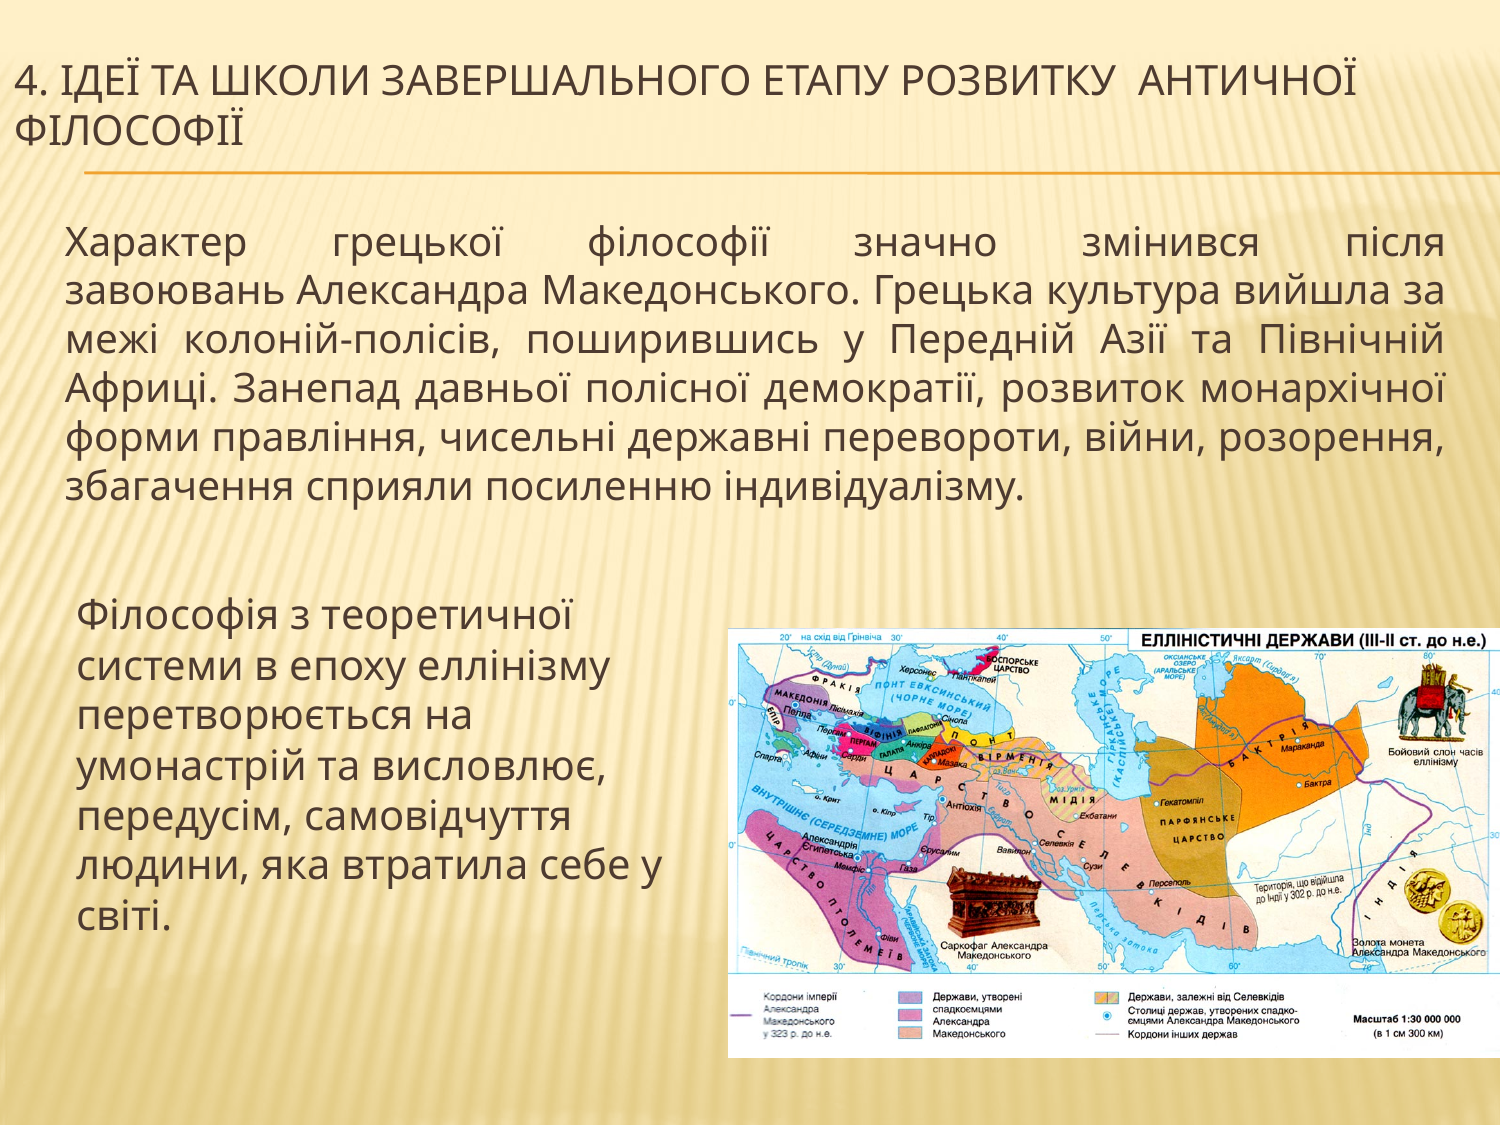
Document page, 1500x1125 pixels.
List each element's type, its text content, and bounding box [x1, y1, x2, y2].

title 4. Ідеї та школи завершального етапу розвитку античної філософії [0, 35, 1475, 173]
picture [727, 627, 1500, 1059]
list Характер грецької філософії значно змінився після завоювань Александра Македонського. Грецька культура вийшла за межі колоній-полісів, поширившись у Передній Азії та Північній Африці. Занепад давньої полісної демократії, розвиток монархічної форми правління, чисельні державні перевороти, війни, розорення, збагачення сприяли посиленню індивідуалізму. [50, 207, 1463, 555]
text_box Філософія з теоретичної системи в епоху еллінізму перетворюється на умонастрій та висловлює, передусім, самовідчуття людини, яка втратила себе у світі. [61, 580, 714, 946]
